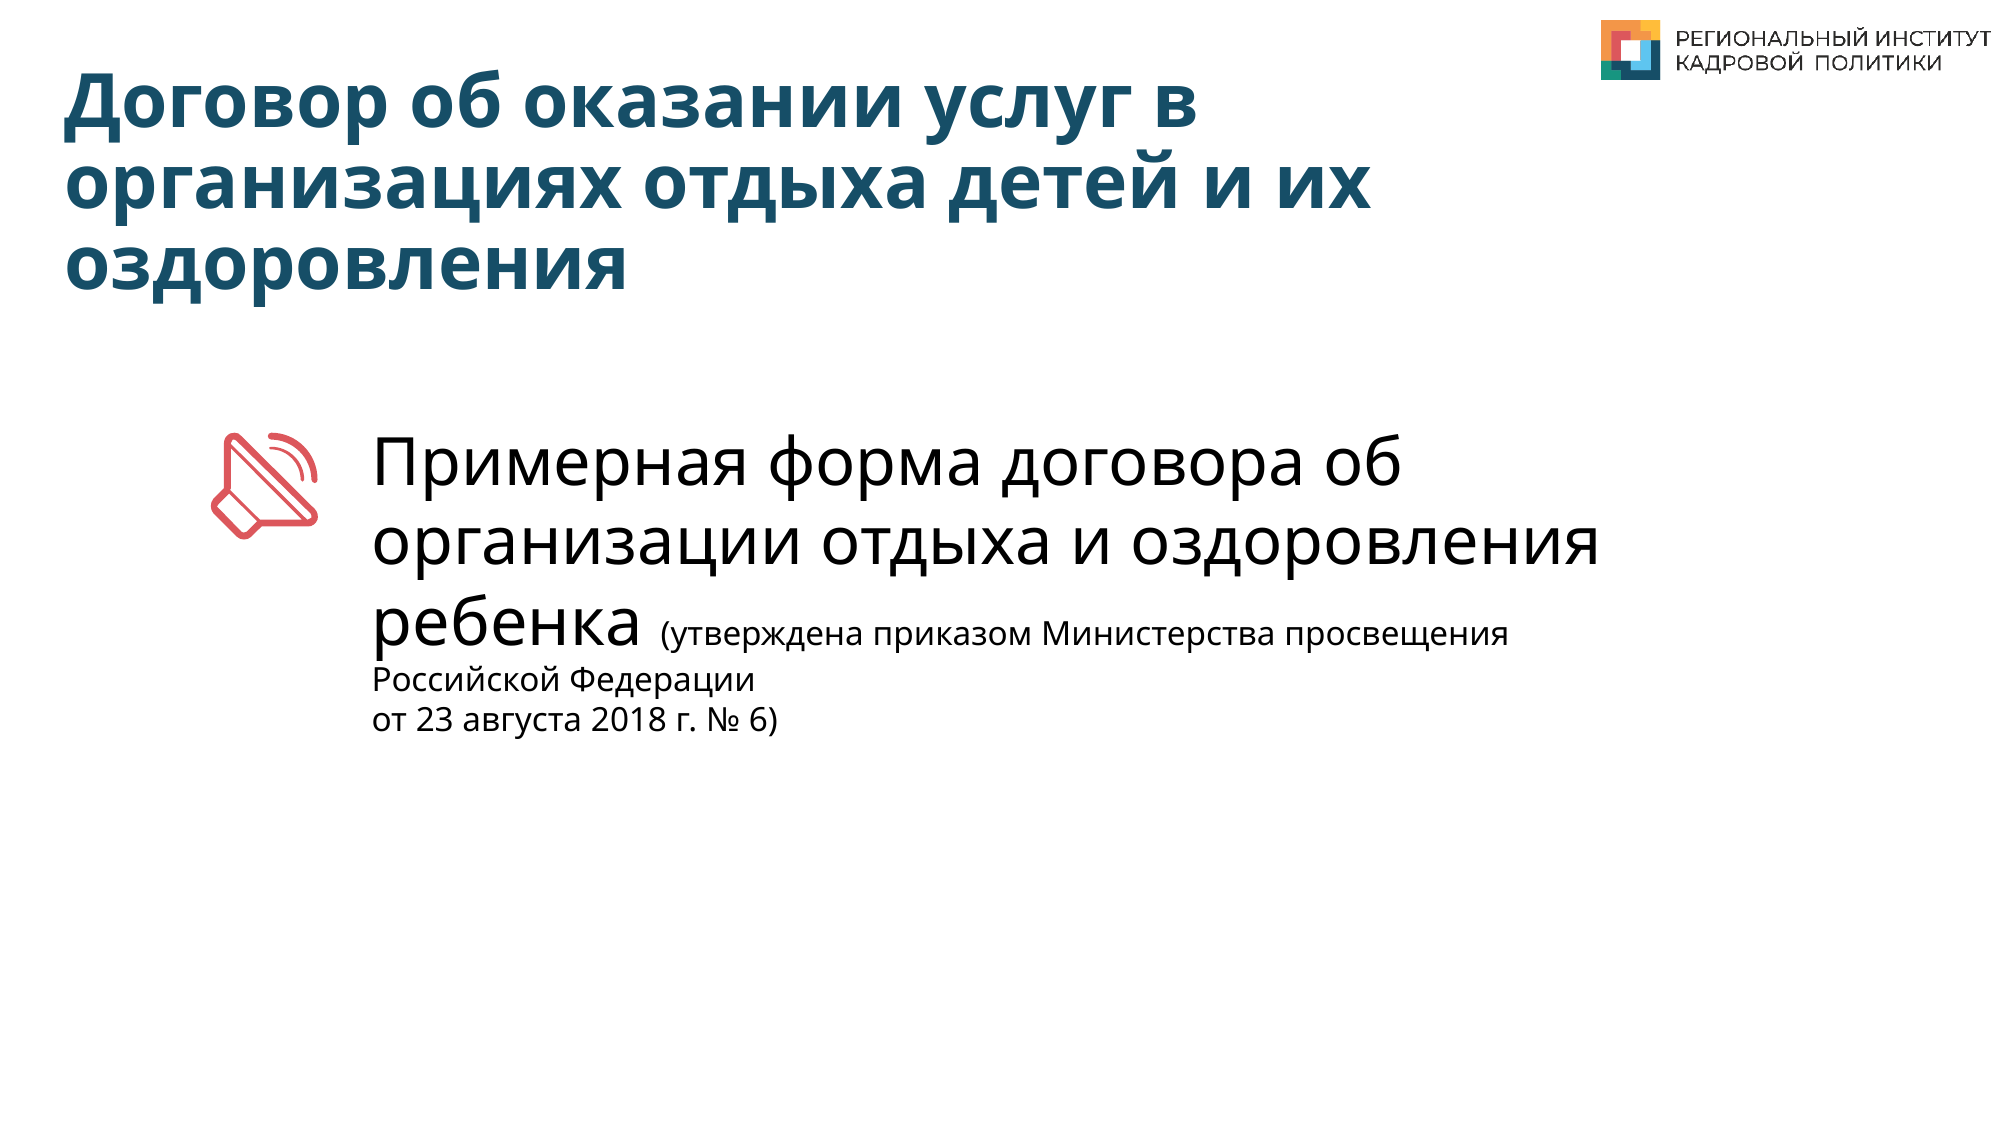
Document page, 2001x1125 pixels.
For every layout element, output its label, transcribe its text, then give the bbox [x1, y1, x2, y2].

picture [1601, 20, 1991, 80]
text_box Договор об оказании услуг в организациях отдыха детей и их оздоровления [49, 55, 1495, 179]
text_box Примерная форма договора об организации отдыха и оздоровления ребенка (утверждена приказом Министерства просвещения Российской Федерации от 23 августа 2018 г. № 6) [356, 411, 1757, 746]
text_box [209, 432, 319, 540]
